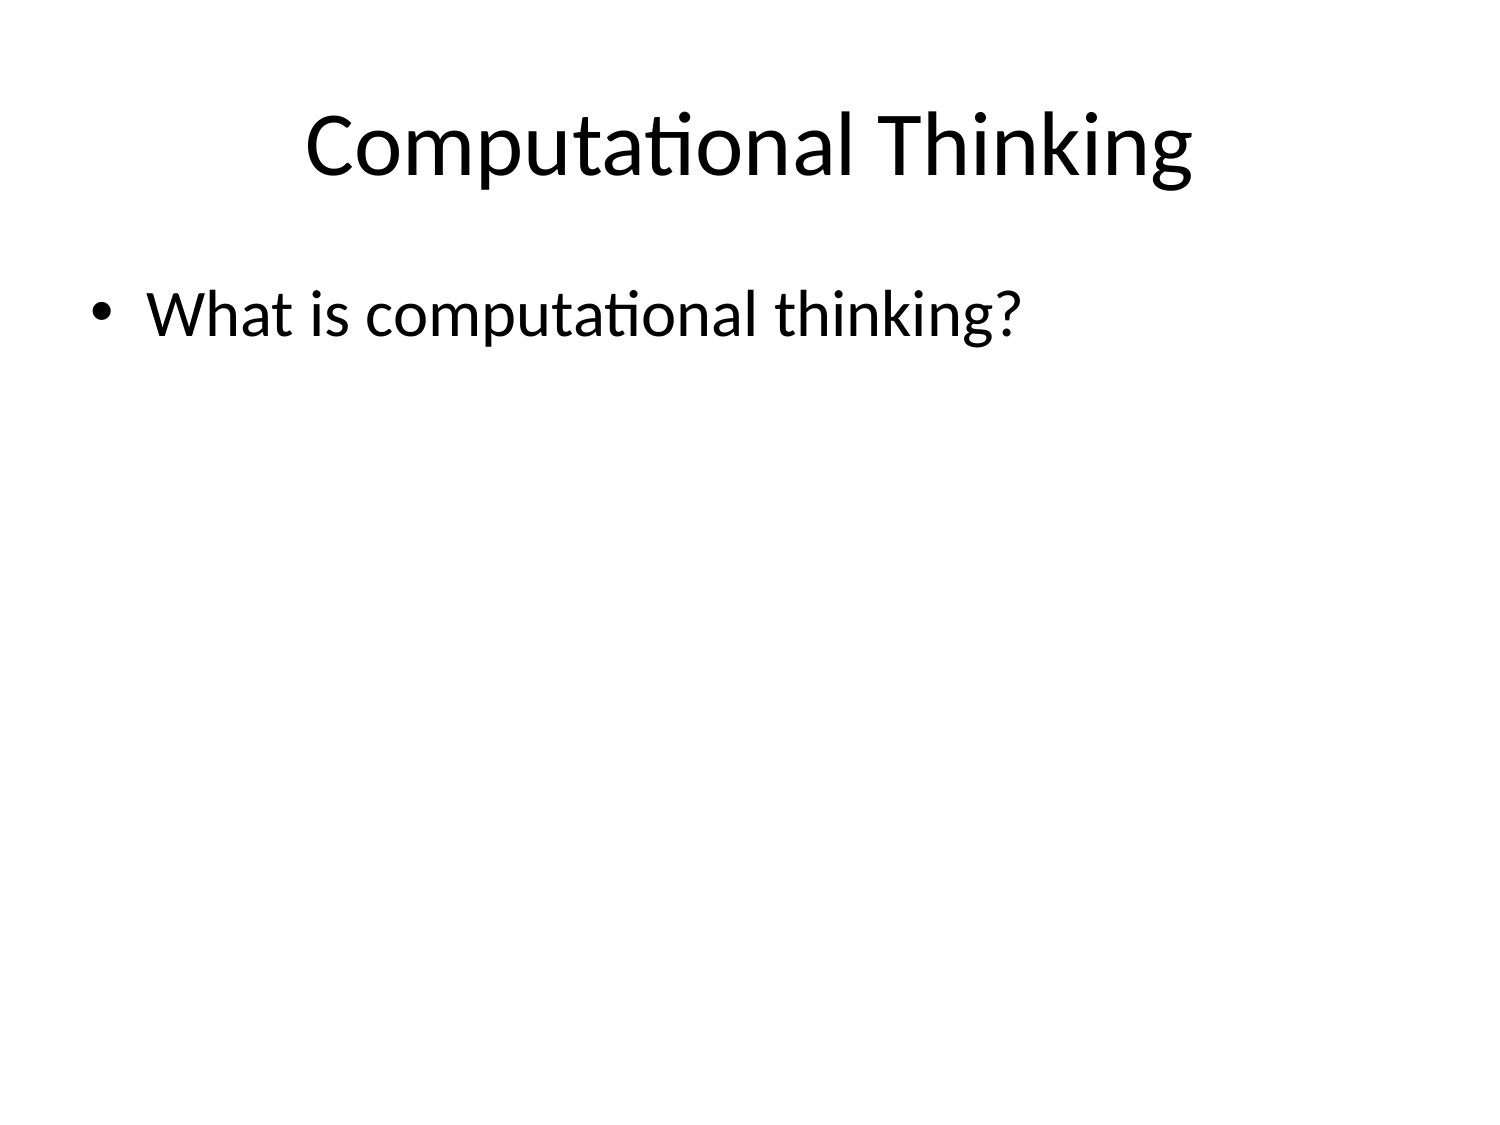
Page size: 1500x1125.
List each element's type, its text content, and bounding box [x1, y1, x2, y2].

title Computational Thinking [75, 45, 1425, 233]
list What is computational thinking? [75, 262, 1425, 1005]
